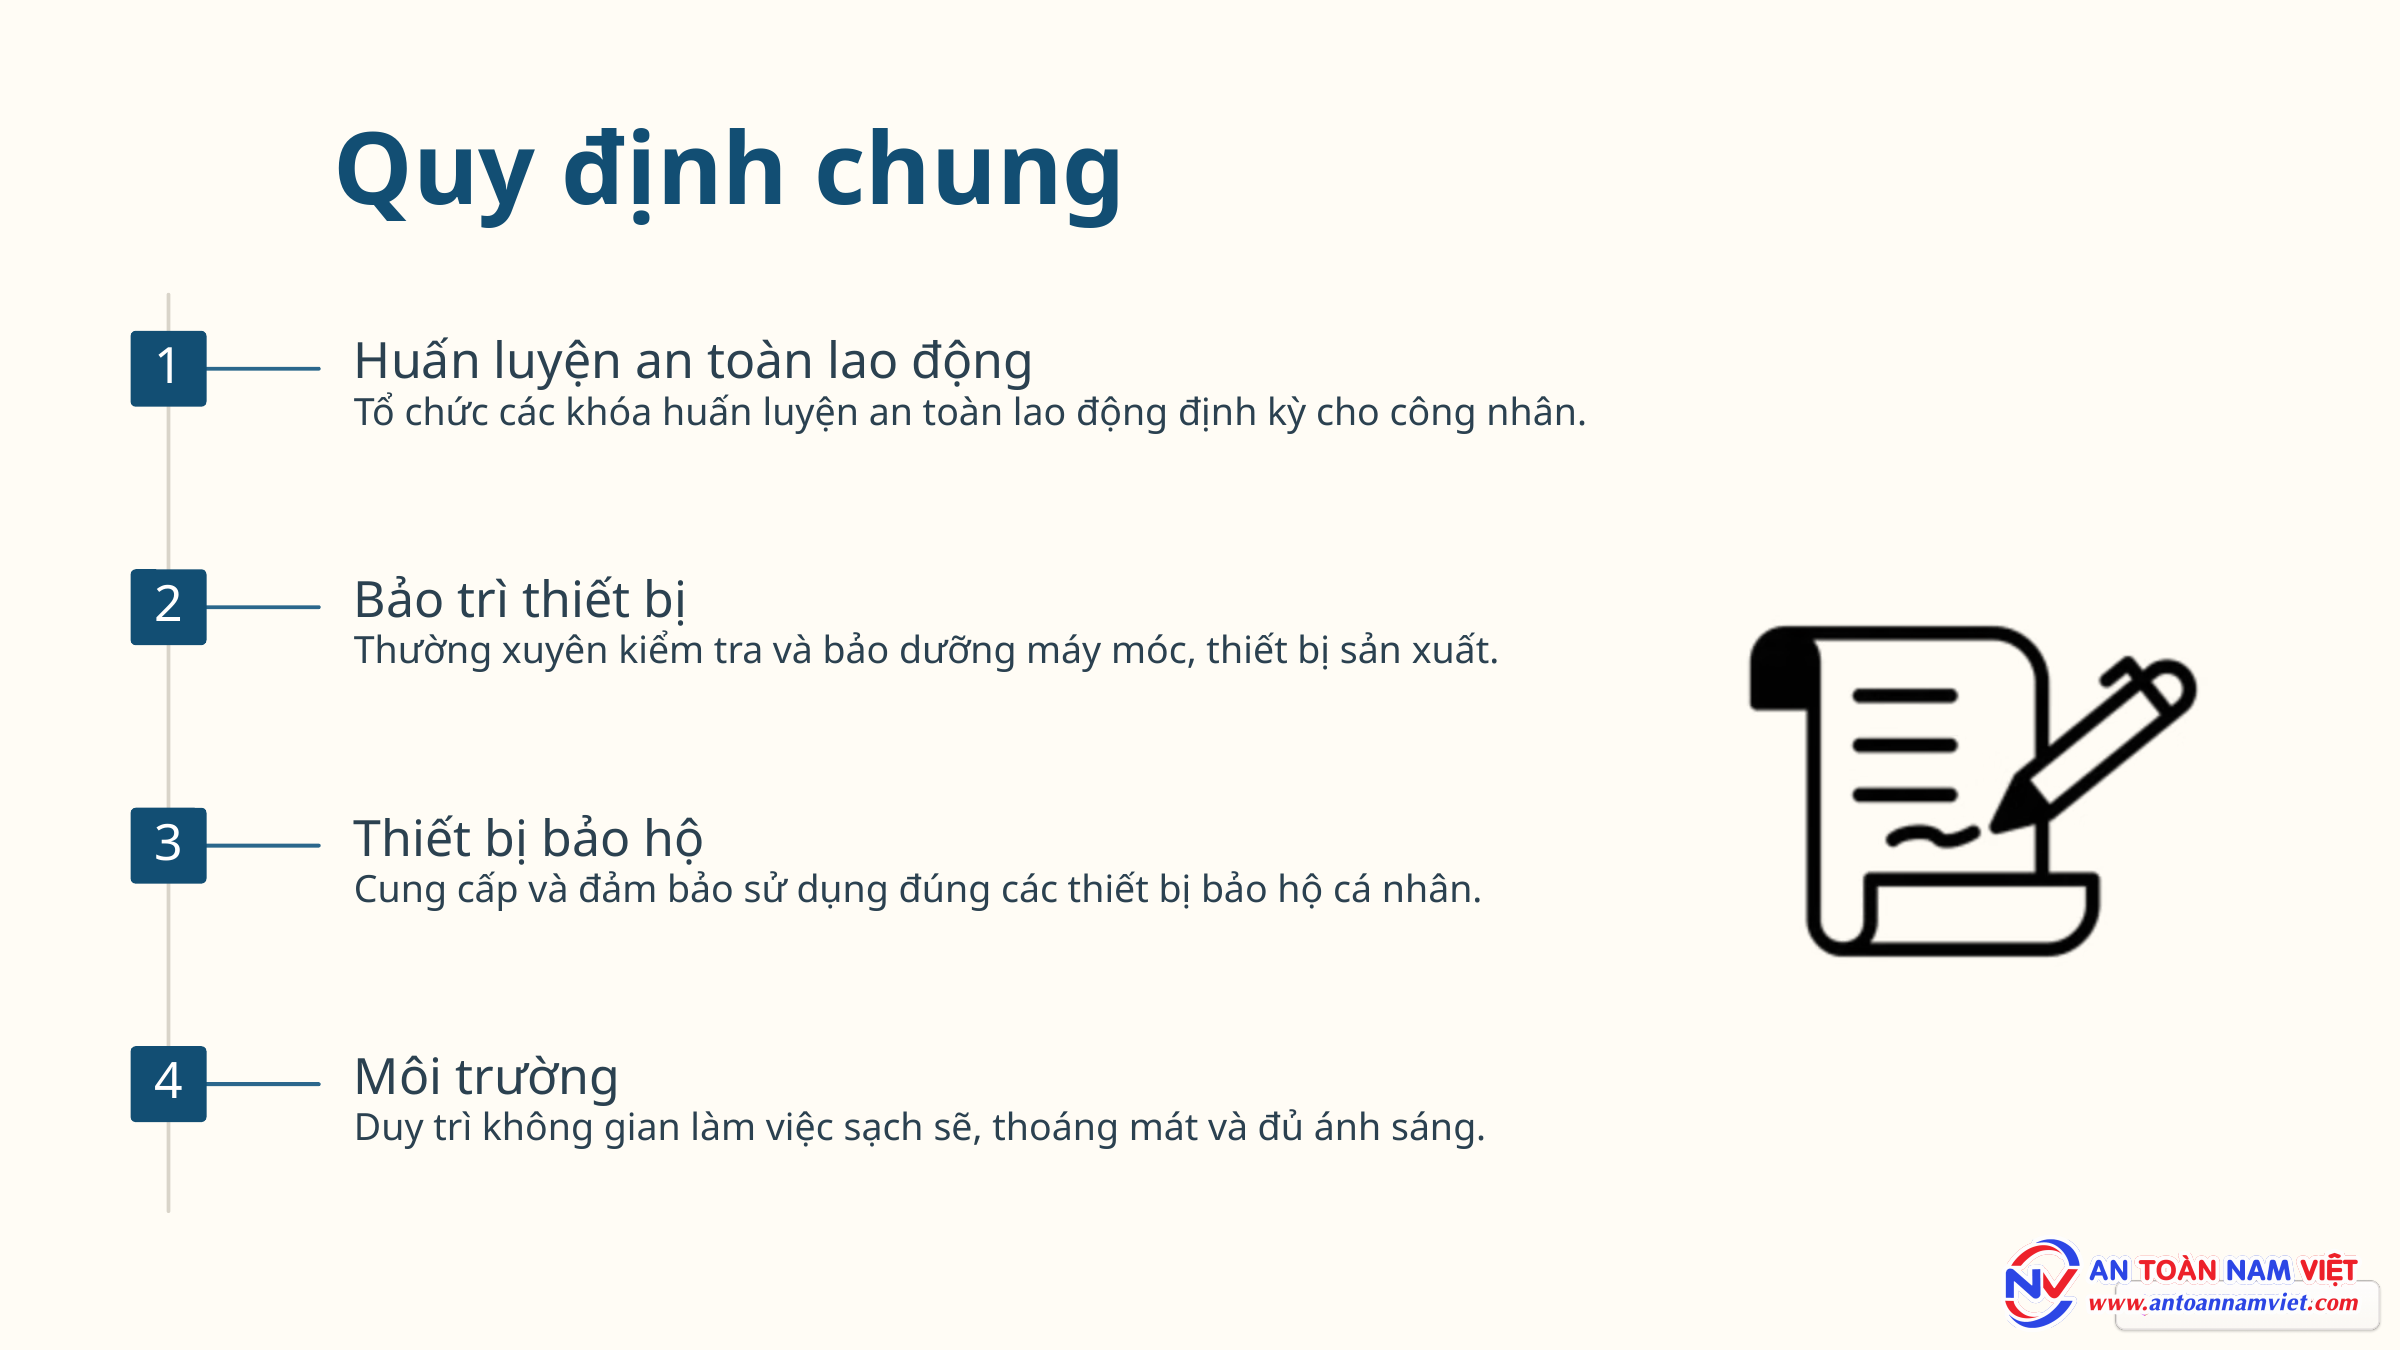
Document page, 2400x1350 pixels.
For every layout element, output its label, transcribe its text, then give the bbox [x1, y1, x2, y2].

text_box Duy trì không gian làm việc sạch sẽ, thoáng mát và đủ ánh sáng. [353, 1095, 1382, 1149]
text_box [207, 1082, 321, 1087]
text_box [207, 605, 321, 610]
text_box [130, 807, 207, 884]
text_box 3 [154, 820, 183, 871]
text_box 4 [152, 1058, 185, 1110]
text_box Thiết bị bảo hộ [353, 803, 860, 856]
text_box [130, 330, 207, 407]
text_box [166, 292, 171, 330]
text_box 2 [154, 581, 183, 633]
text_box Huấn luyện an toàn lao động [353, 326, 1073, 379]
text_box [166, 884, 171, 1046]
text_box [166, 646, 171, 807]
text_box Bảo trì thiết bị [353, 564, 860, 618]
text_box [130, 1046, 207, 1123]
picture [1998, 1225, 2389, 1340]
text_box [207, 366, 321, 371]
text_box Môi trường [353, 1041, 860, 1095]
text_box [207, 843, 321, 848]
text_box Tổ chức các khóa huấn luyện an toàn lao động định kỳ cho công nhân. [353, 379, 1382, 434]
text_box Thường xuyên kiểm tra và bảo dưỡng máy móc, thiết bị sản xuất. [353, 618, 1382, 673]
text_box [166, 1123, 171, 1213]
text_box [130, 569, 207, 646]
text_box 1 [156, 343, 181, 394]
text_box [166, 407, 171, 569]
text_box Cung cấp và đảm bảo sử dụng đúng các thiết bị bảo hộ cá nhân. [353, 856, 1382, 911]
picture [1648, 466, 2299, 1122]
text_box Quy định chung [308, 119, 1152, 225]
